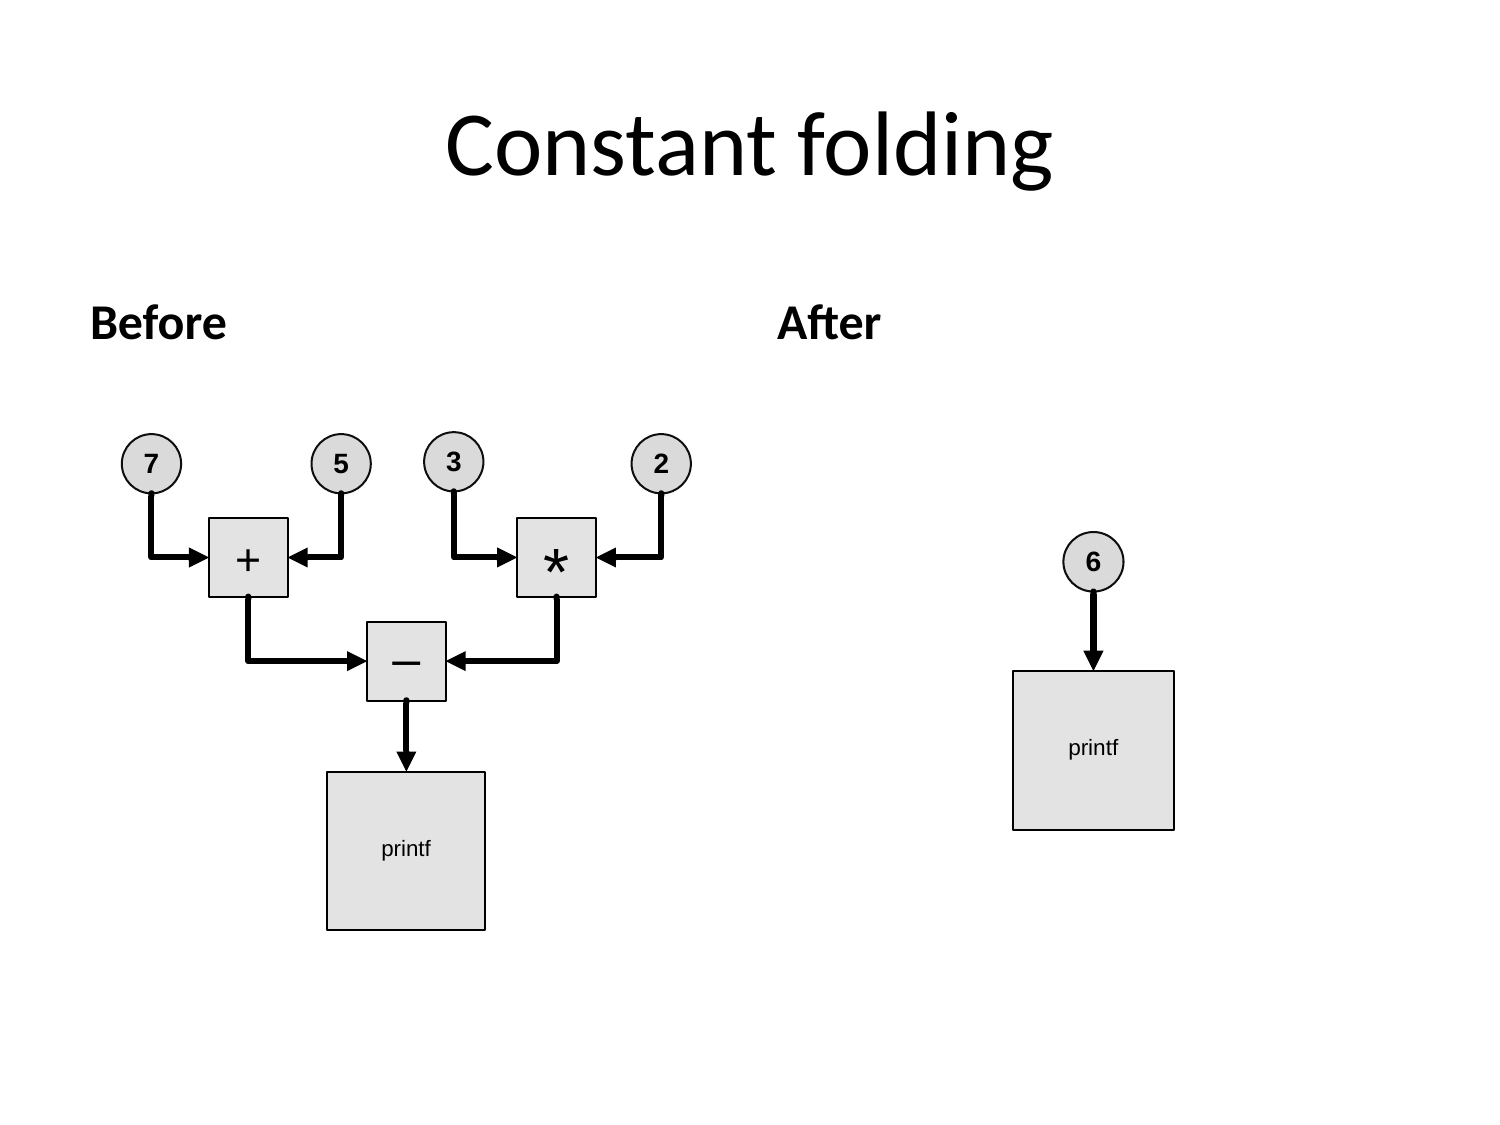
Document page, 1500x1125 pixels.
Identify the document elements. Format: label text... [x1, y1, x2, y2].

title Constant folding [75, 45, 1425, 233]
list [1008, 527, 1179, 834]
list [117, 427, 696, 934]
list Before [75, 251, 738, 357]
list After [761, 251, 1425, 357]
